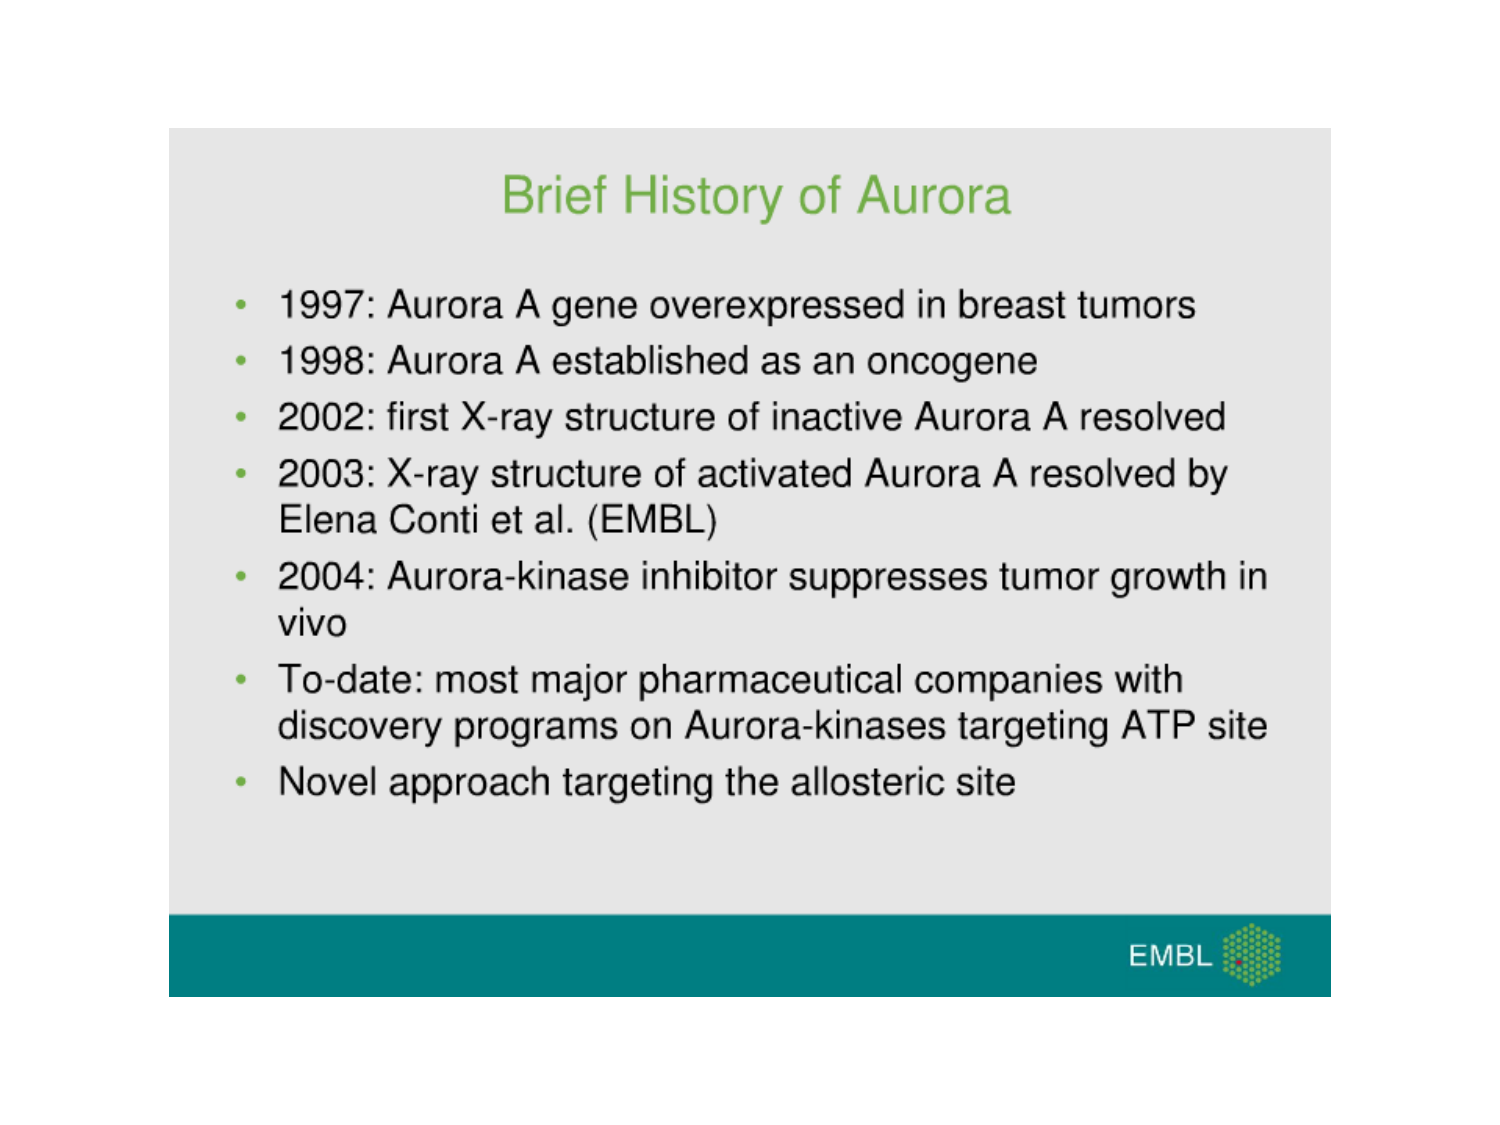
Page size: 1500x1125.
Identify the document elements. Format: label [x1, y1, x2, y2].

picture [169, 127, 1331, 998]
